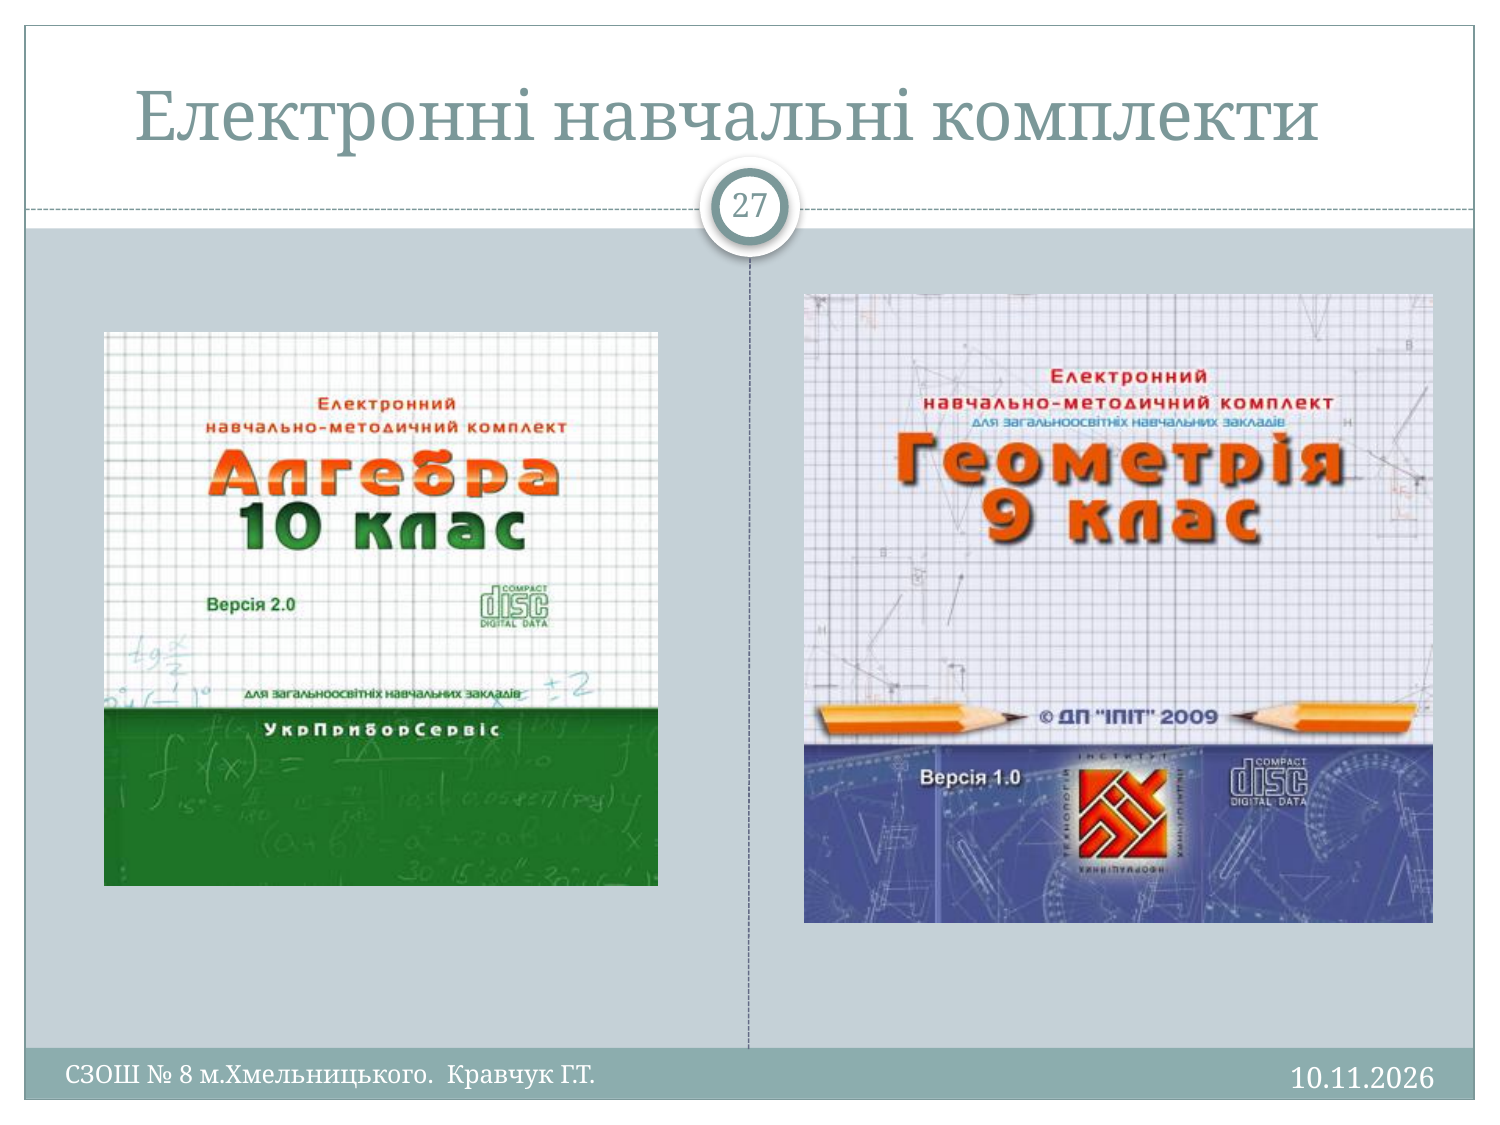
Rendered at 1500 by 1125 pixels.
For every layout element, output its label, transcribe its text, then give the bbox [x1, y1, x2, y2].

title Електронні навчальні комплекти [49, 37, 1407, 162]
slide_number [950, 1051, 1450, 1112]
footer СЗОШ № 8 м.Хмельницького. Кравчук Г.Т. [50, 1051, 638, 1112]
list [804, 294, 1433, 924]
slide_number 27 [712, 170, 788, 243]
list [103, 332, 658, 886]
